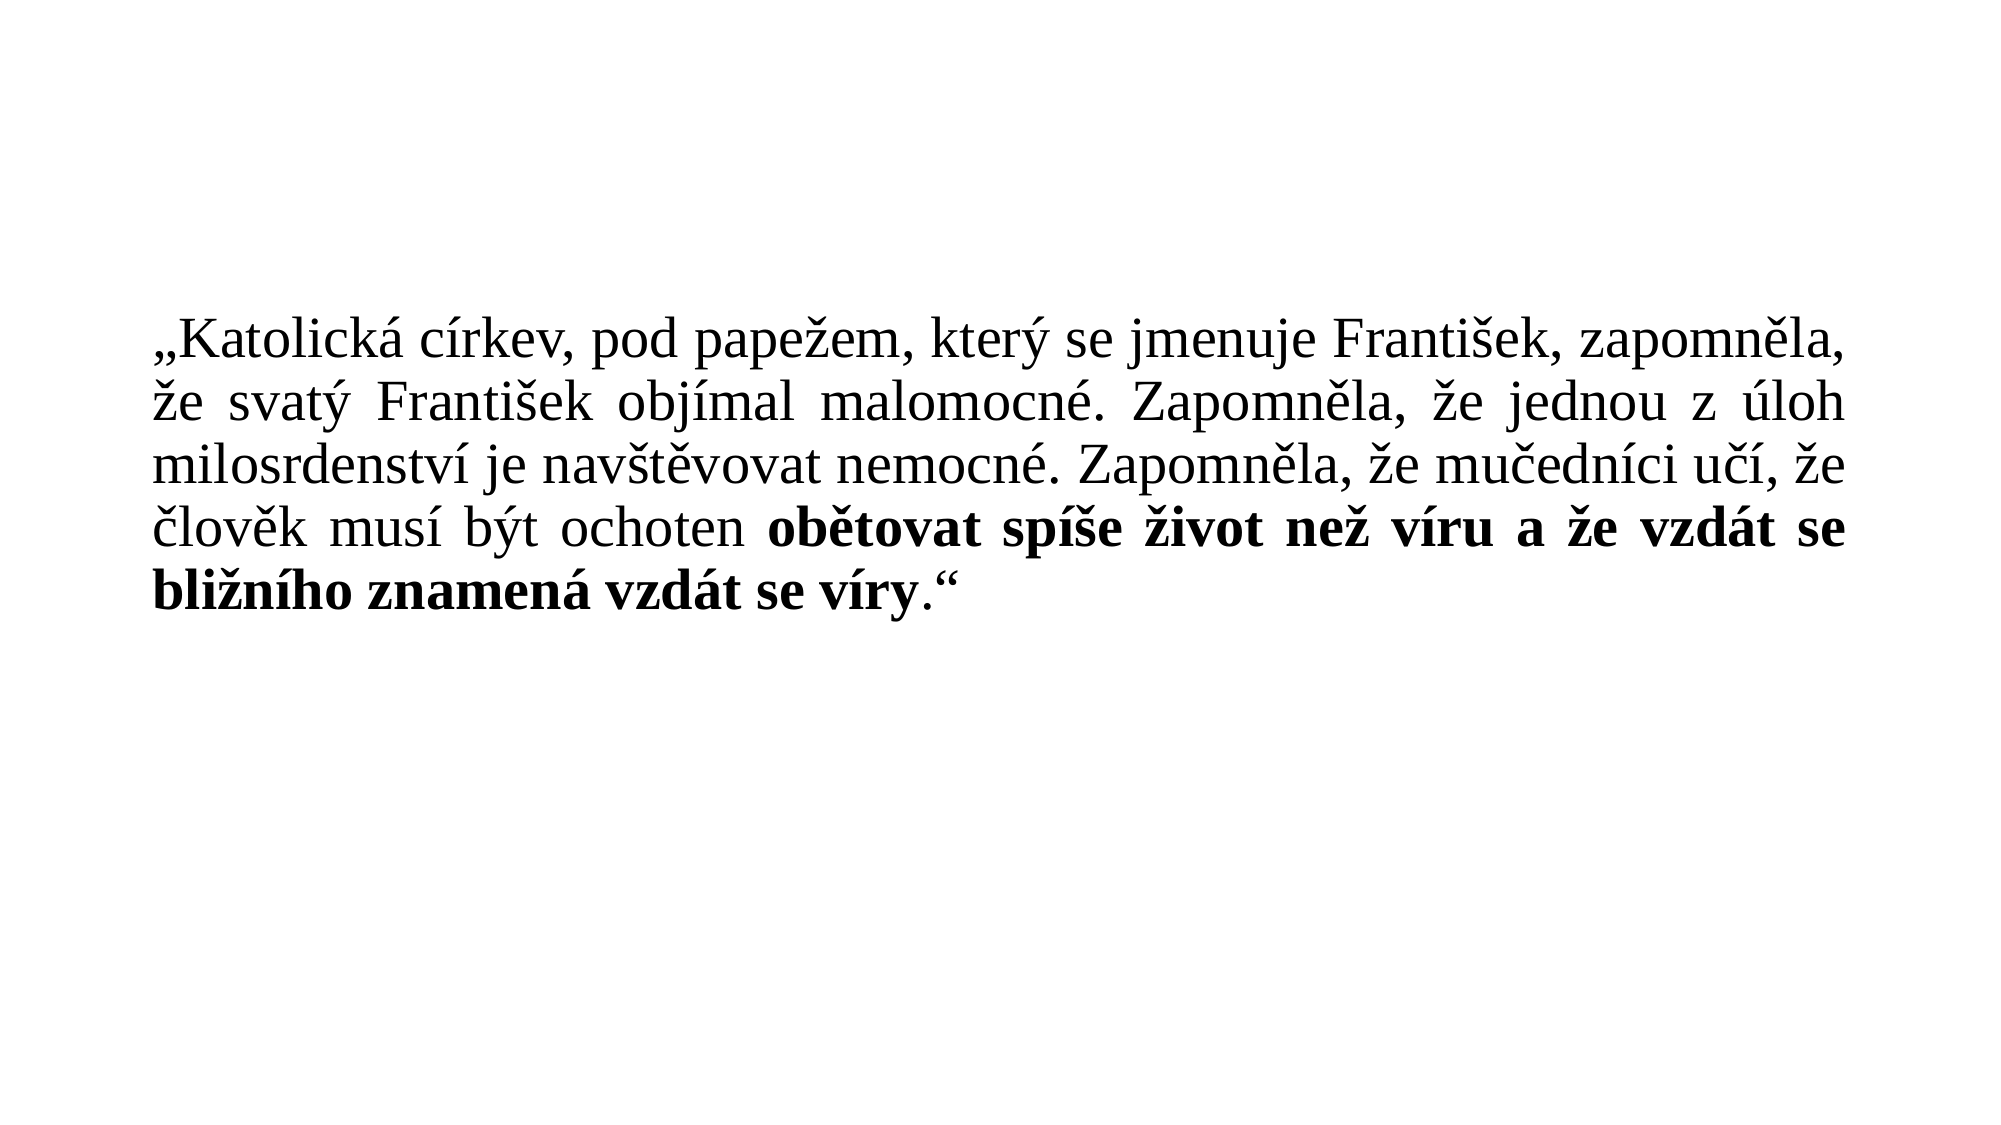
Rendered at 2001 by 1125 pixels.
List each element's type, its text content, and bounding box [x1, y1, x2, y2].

list „Katolická církev, pod papežem, který se jmenuje František, zapomněla, že svatý František objímal malomocné. Zapomněla, že jednou z úloh milosrdenství je navštěvovat nemocné. Zapomněla, že mučedníci učí, že člověk musí být ochoten obětovat spíše život než víru a že vzdát se bližního znamená vzdát se víry.“ [137, 299, 1863, 1014]
